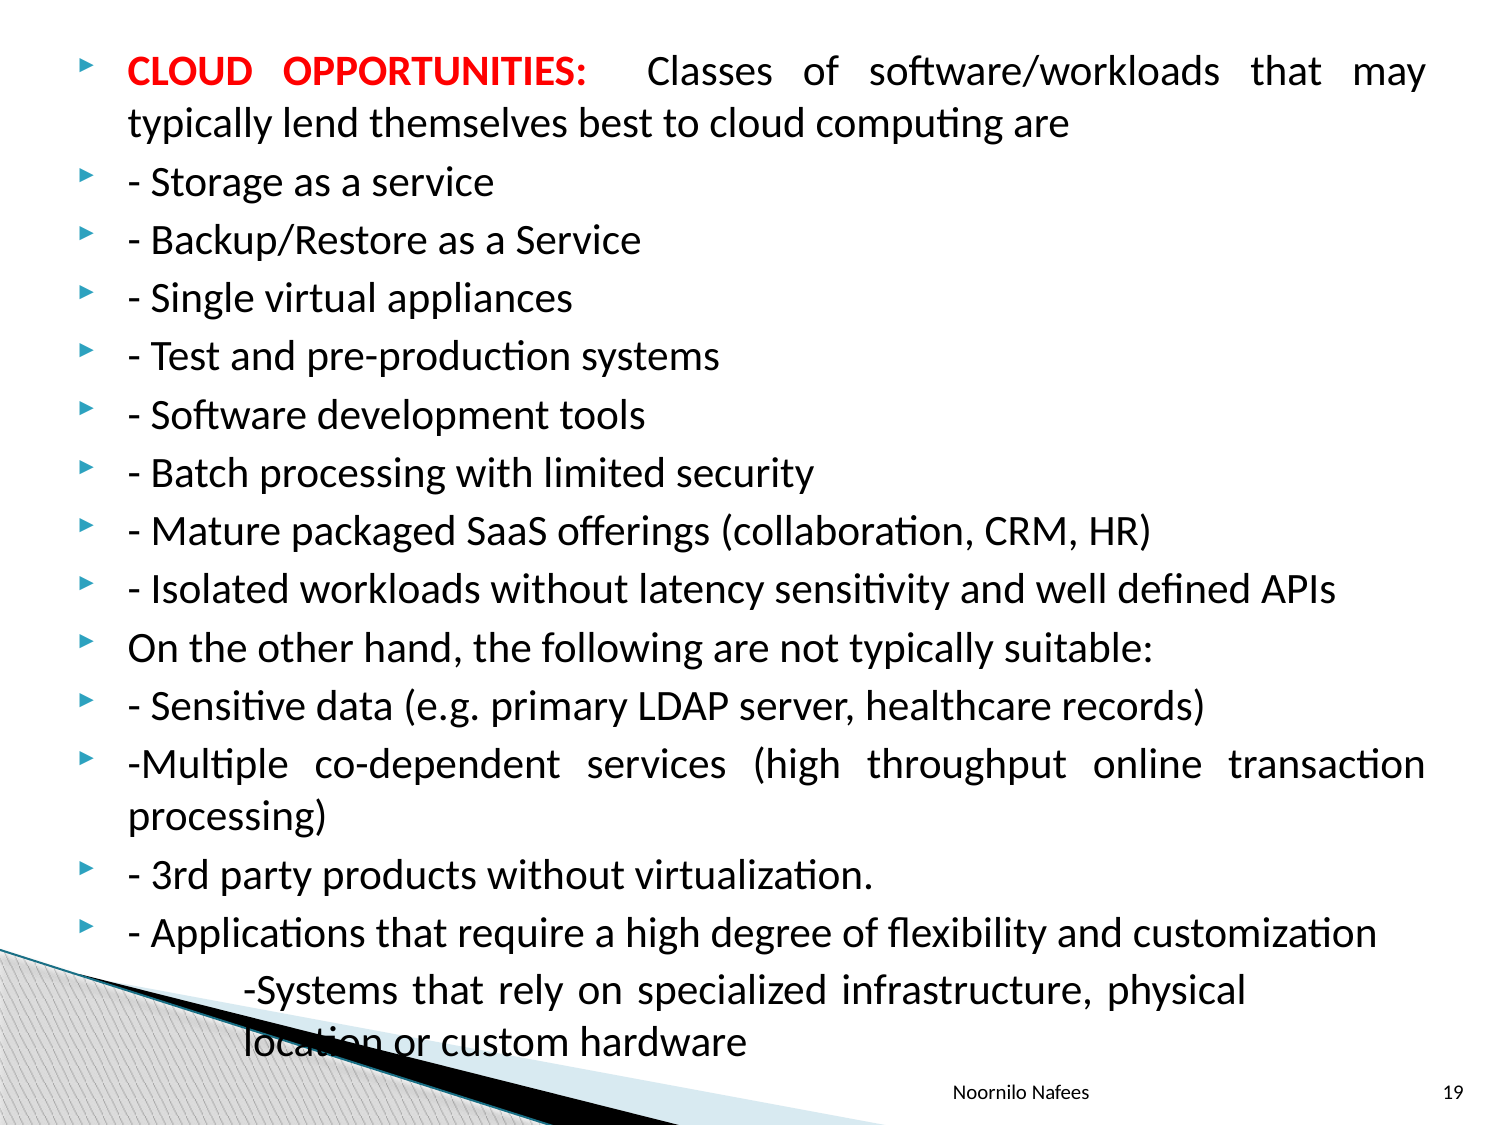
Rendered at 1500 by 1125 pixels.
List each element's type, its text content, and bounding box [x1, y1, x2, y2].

list CLOUD OPPORTUNITIES: Classes of software/workloads that may typically lend themselves best to cloud computing are - Storage as a service - Backup/Restore as a Service - Single virtual appliances - Test and pre-production systems - Software development tools - Batch processing with limited security - Mature packaged SaaS offerings (collaboration, CRM, HR) - Isolated workloads without latency sensitivity and well defined APIs On the other hand, the following are not typically suitable: - Sensitive data (e.g. primary LDAP server, healthcare records) -Multiple co-dependent services (high throughput online transaction processing) - 3rd party products without virtualization. - Applications that require a high degree of flexibility and customization -Systems that rely on specialized infrastructure, physical location or custom hardware [58, 35, 1442, 1090]
slide_number 19 [1418, 1051, 1479, 1112]
footer Noornilo Nafees [718, 1051, 1105, 1112]
